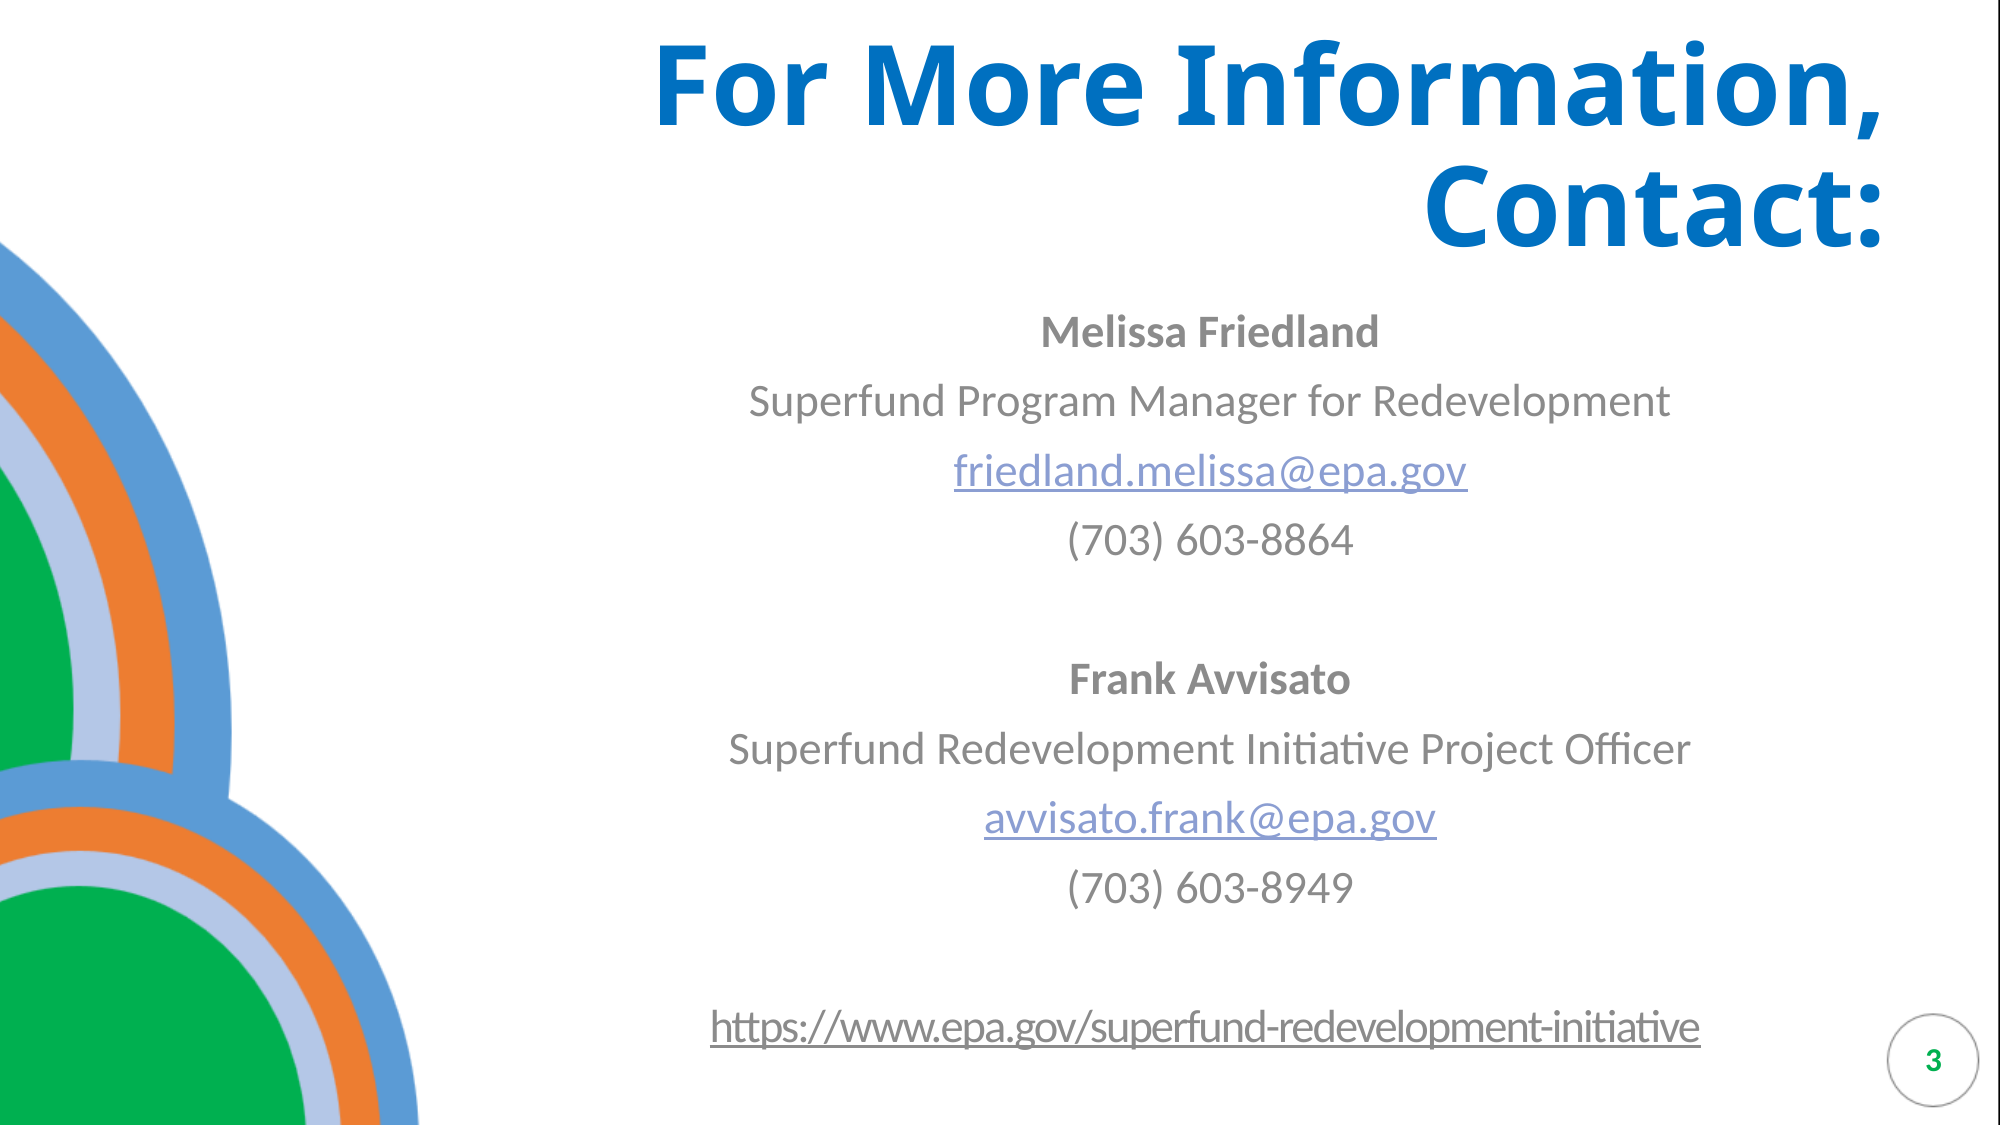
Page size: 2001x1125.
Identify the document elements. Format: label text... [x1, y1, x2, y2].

slide_number 3 [1506, 1028, 1957, 1089]
picture [0, 0, 2000, 1125]
title For More Information, Contact: [466, 19, 1902, 278]
text_box Melissa Friedland Superfund Program Manager for Redevelopment friedland.melissa@epa.gov (703) 603-8864 Frank Avvisato Superfund Redevelopment Initiative Project Officer avvisato.frank@epa.gov (703) 603-8949 https://www.epa.gov/superfund-redevelopment-initiative [667, 299, 1753, 1067]
